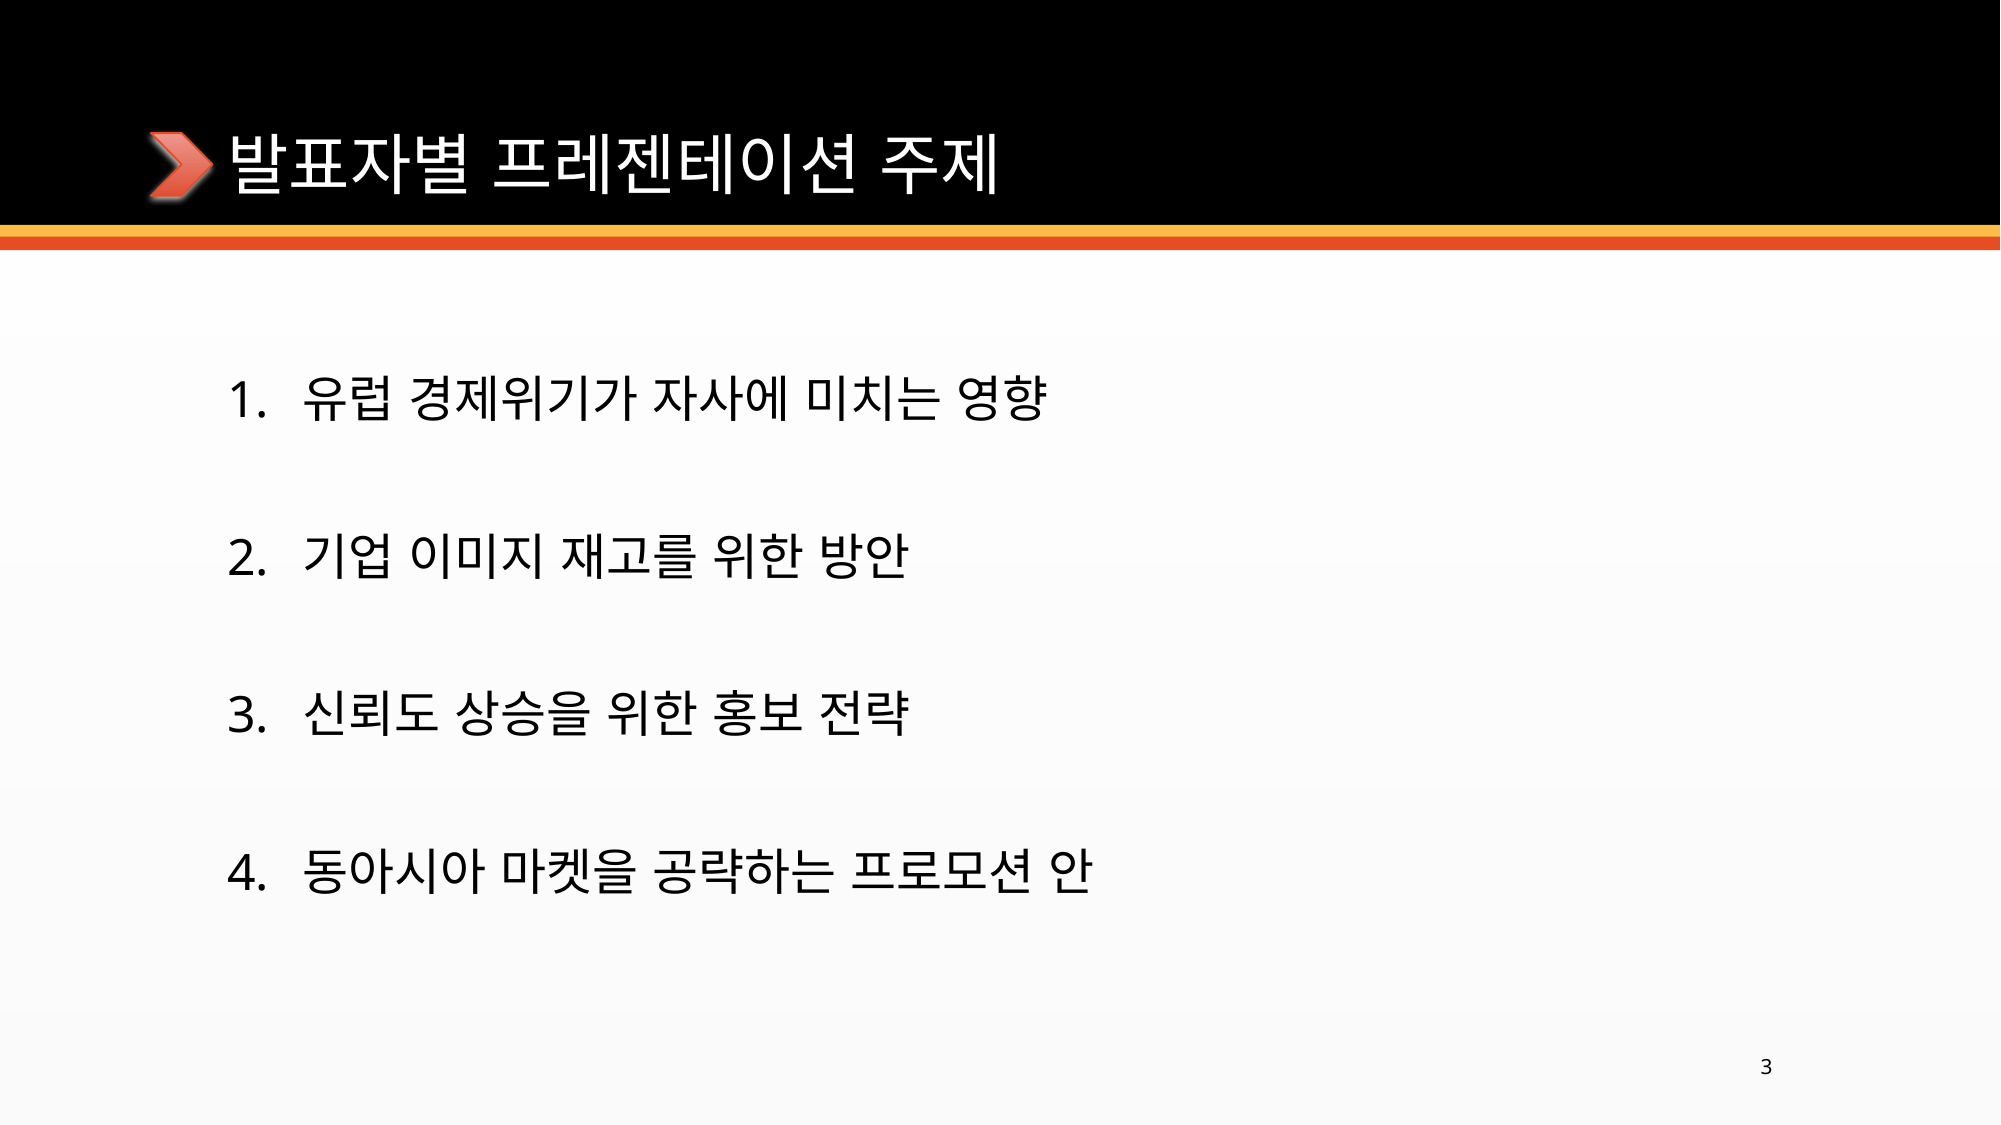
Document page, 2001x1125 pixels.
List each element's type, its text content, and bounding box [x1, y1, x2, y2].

slide_number 2 [1562, 1045, 1788, 1091]
list 유럽 경제위기가 자사에 미치는 영향 기업 이미지 재고를 위한 방안 신뢰도 상승을 위한 홍보 전략 동아시아 마켓을 공략하는 프로모션 안 [212, 299, 1788, 1013]
title 발표자별 프레젠테이션 주제 [212, 41, 1788, 212]
